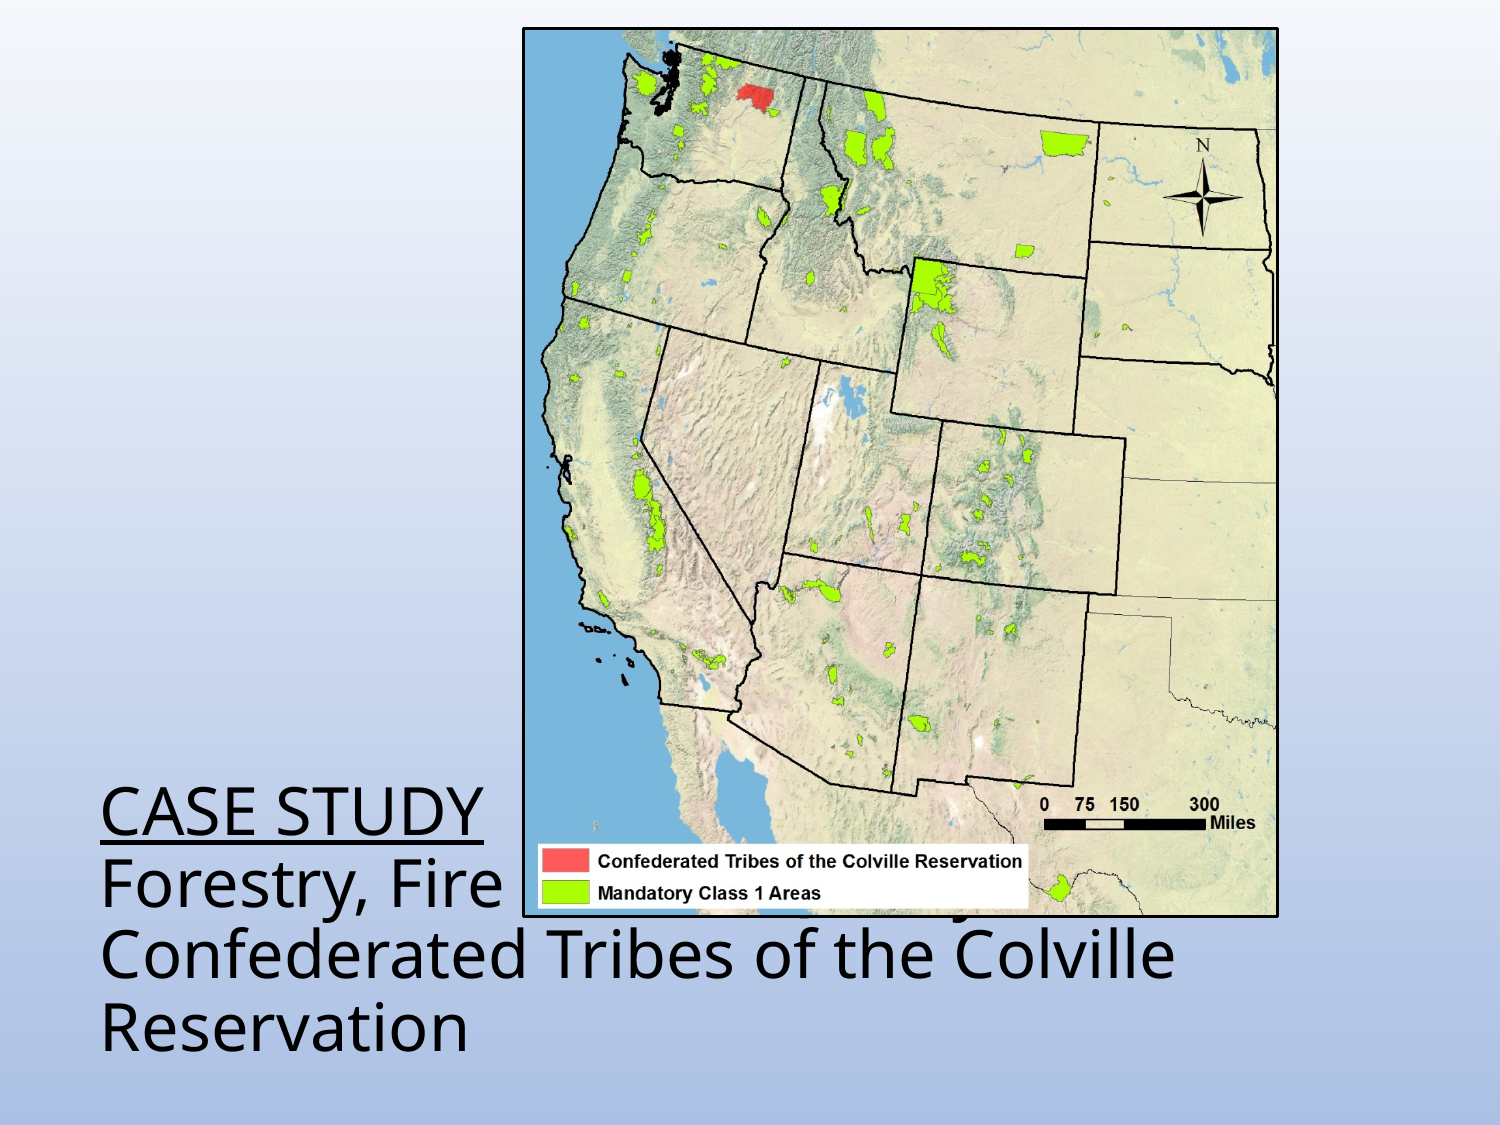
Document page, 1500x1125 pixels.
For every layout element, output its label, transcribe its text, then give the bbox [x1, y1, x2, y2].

text_box CASE STUDY Forestry, Fire and Air Quality: Confederated Tribes of the Colville Reservation [85, 605, 1444, 1073]
picture [525, 30, 1277, 915]
